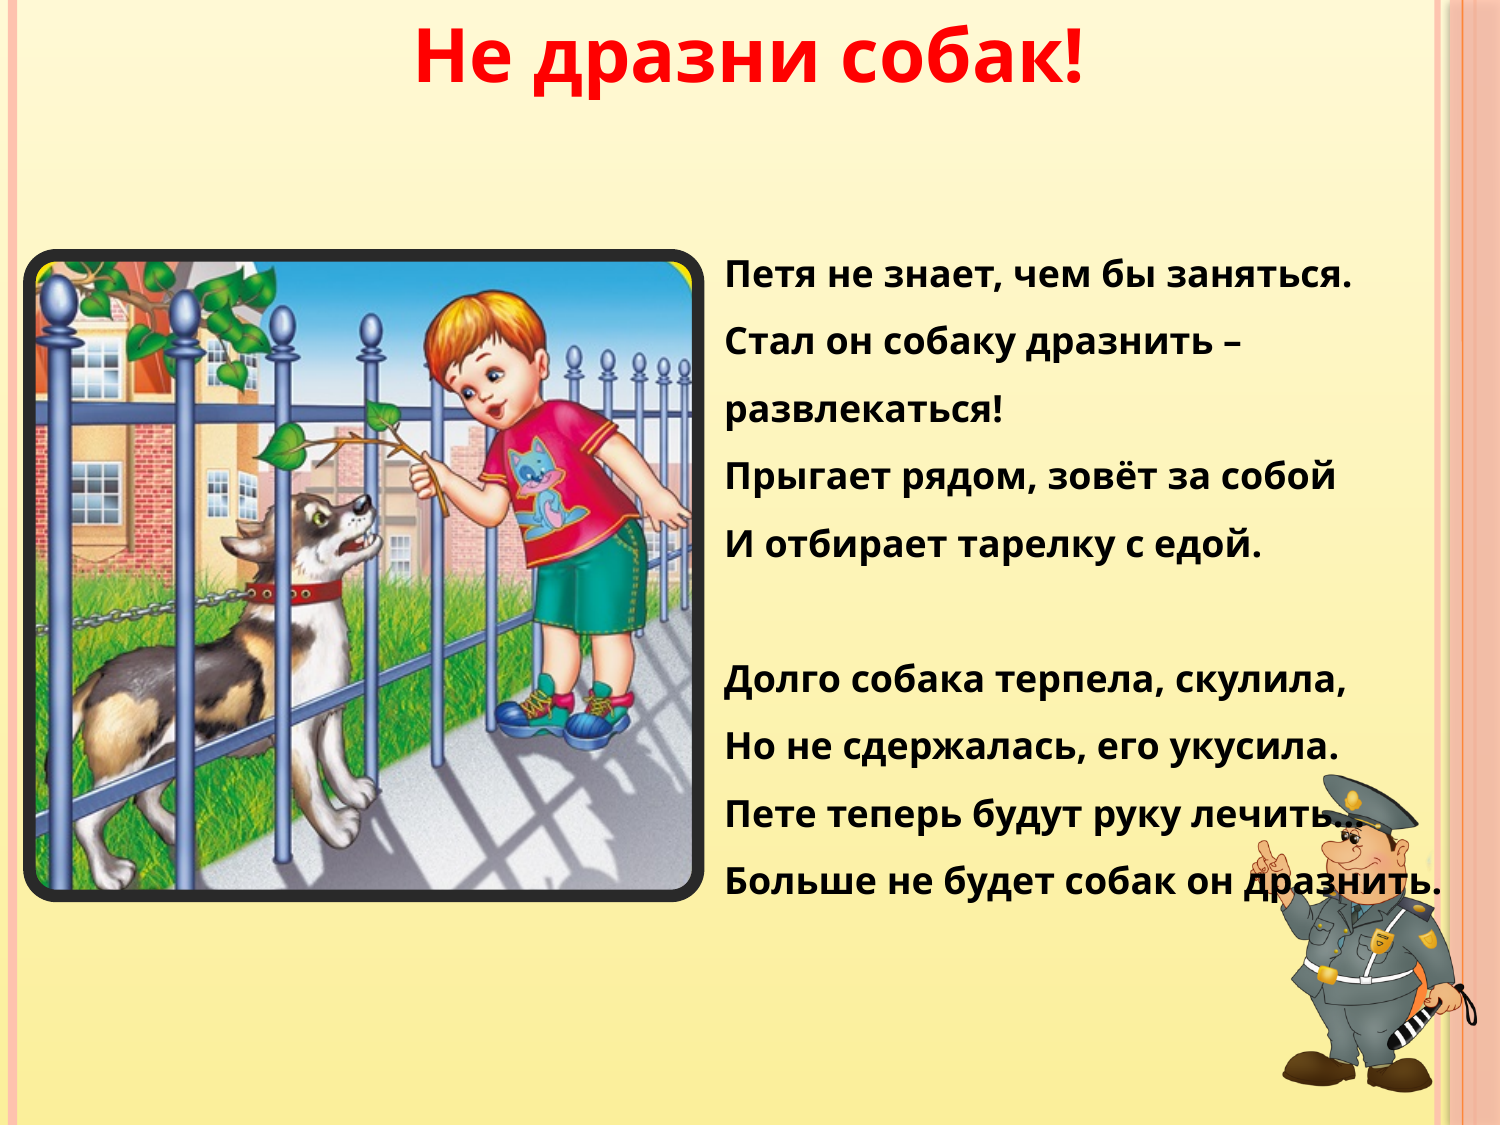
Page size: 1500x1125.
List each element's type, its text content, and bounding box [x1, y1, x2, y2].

text_box Петя не знает, чем бы заняться. Стал он собаку дразнить – развлекаться! Прыгает рядом, зовёт за собой И отбирает тарелку с едой. Долго собака терпела, скулила, Но не сдержалась, его укусила. Пете теперь будут руку лечить… Больше не будет собак он дразнить. [709, 219, 1460, 910]
picture [1245, 762, 1487, 1098]
text_box Не дразни собак! [0, 0, 1500, 105]
picture [28, 254, 699, 897]
